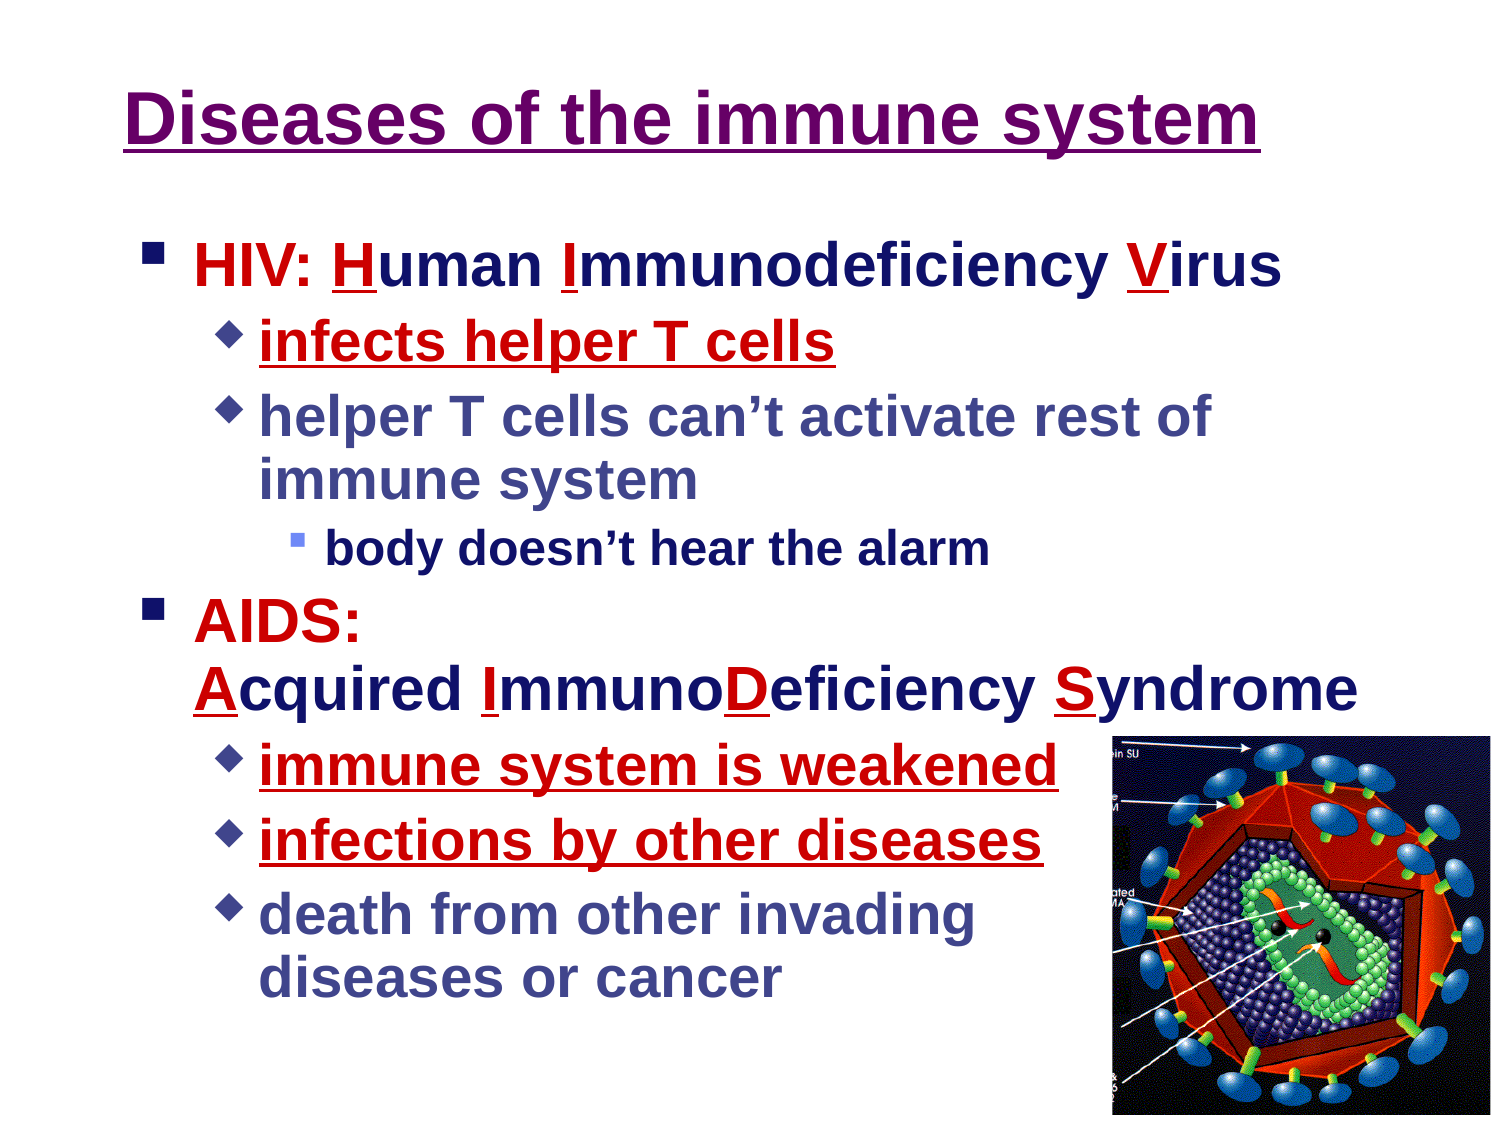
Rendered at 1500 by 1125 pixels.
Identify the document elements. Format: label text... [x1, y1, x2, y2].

list HIV: Human Immunodeficiency Virus infects helper T cells helper T cells can’t activate rest of immune system body doesn’t hear the alarm AIDS: Acquired ImmunoDeficiency Syndrome immune system is weakened infections by other diseases death from other invading diseases or cancer [121, 224, 1448, 1076]
picture [1112, 736, 1491, 1115]
title Diseases of the immune system [108, 61, 1384, 188]
